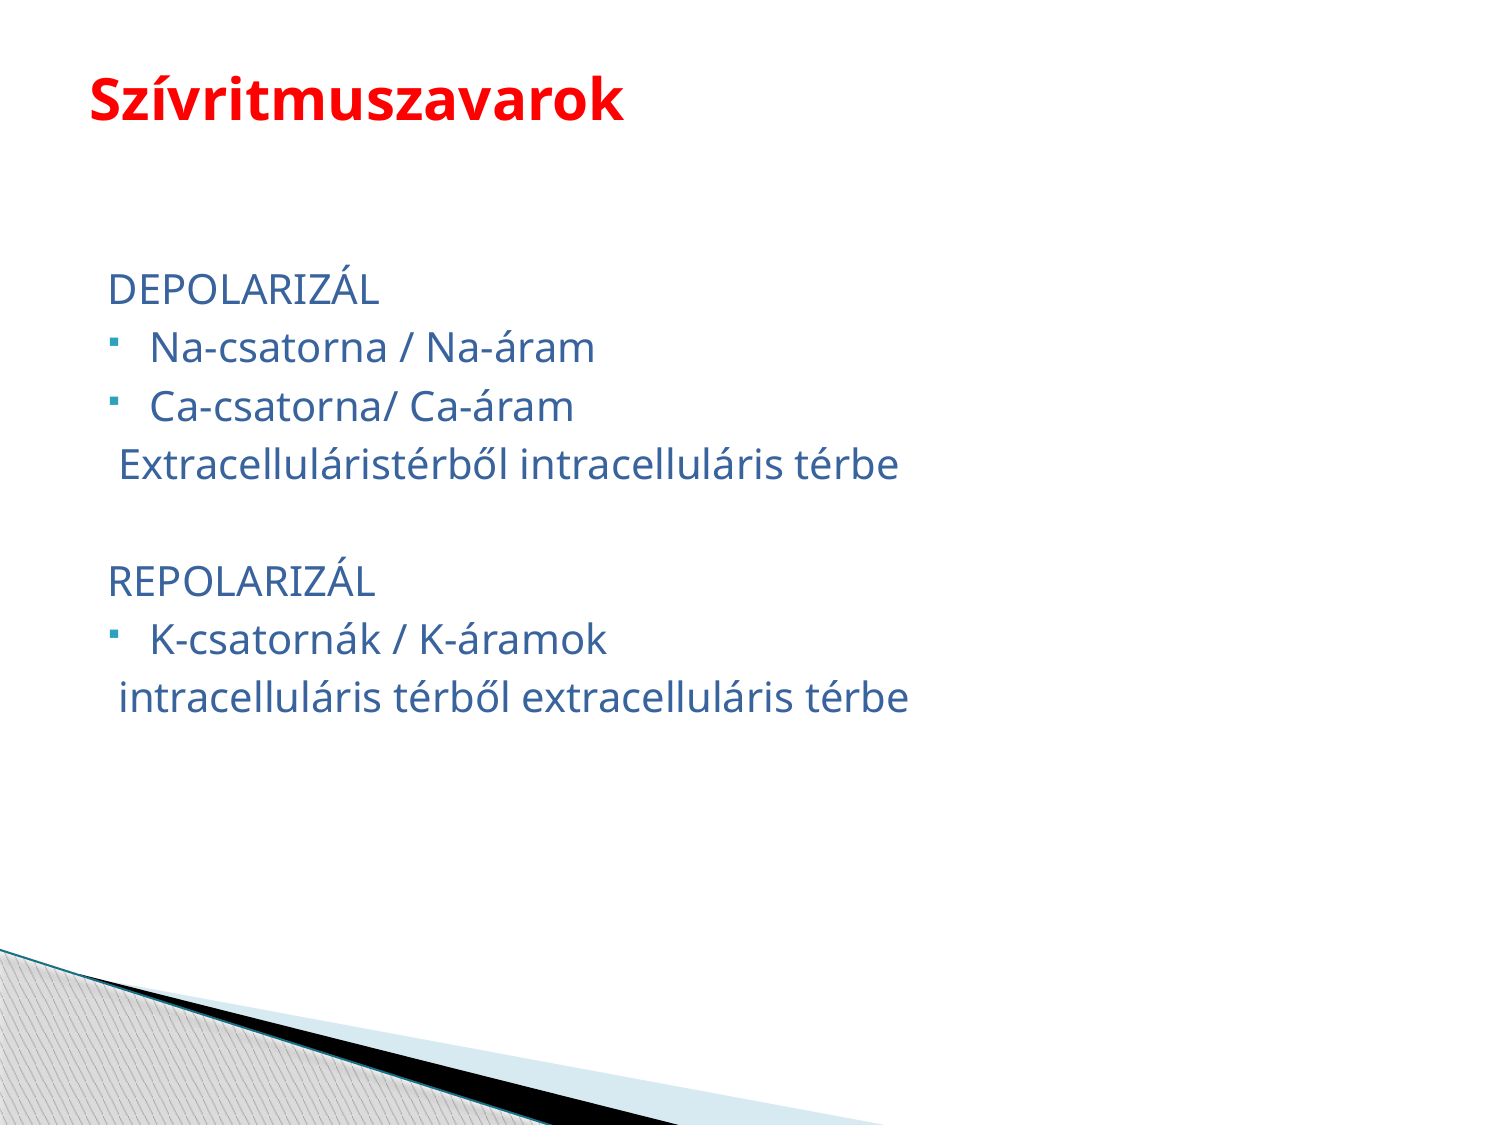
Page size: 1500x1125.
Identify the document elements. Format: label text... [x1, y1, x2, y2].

list DEPOLARIZÁL Na-csatorna / Na-áram Ca-csatorna/ Ca-áram Extracelluláristérből intracelluláris térbe REPOLARIZÁL K-csatornák / K-áramok intracelluláris térből extracelluláris térbe [75, 255, 1425, 986]
title Szívritmuszavarok [75, 45, 1425, 149]
